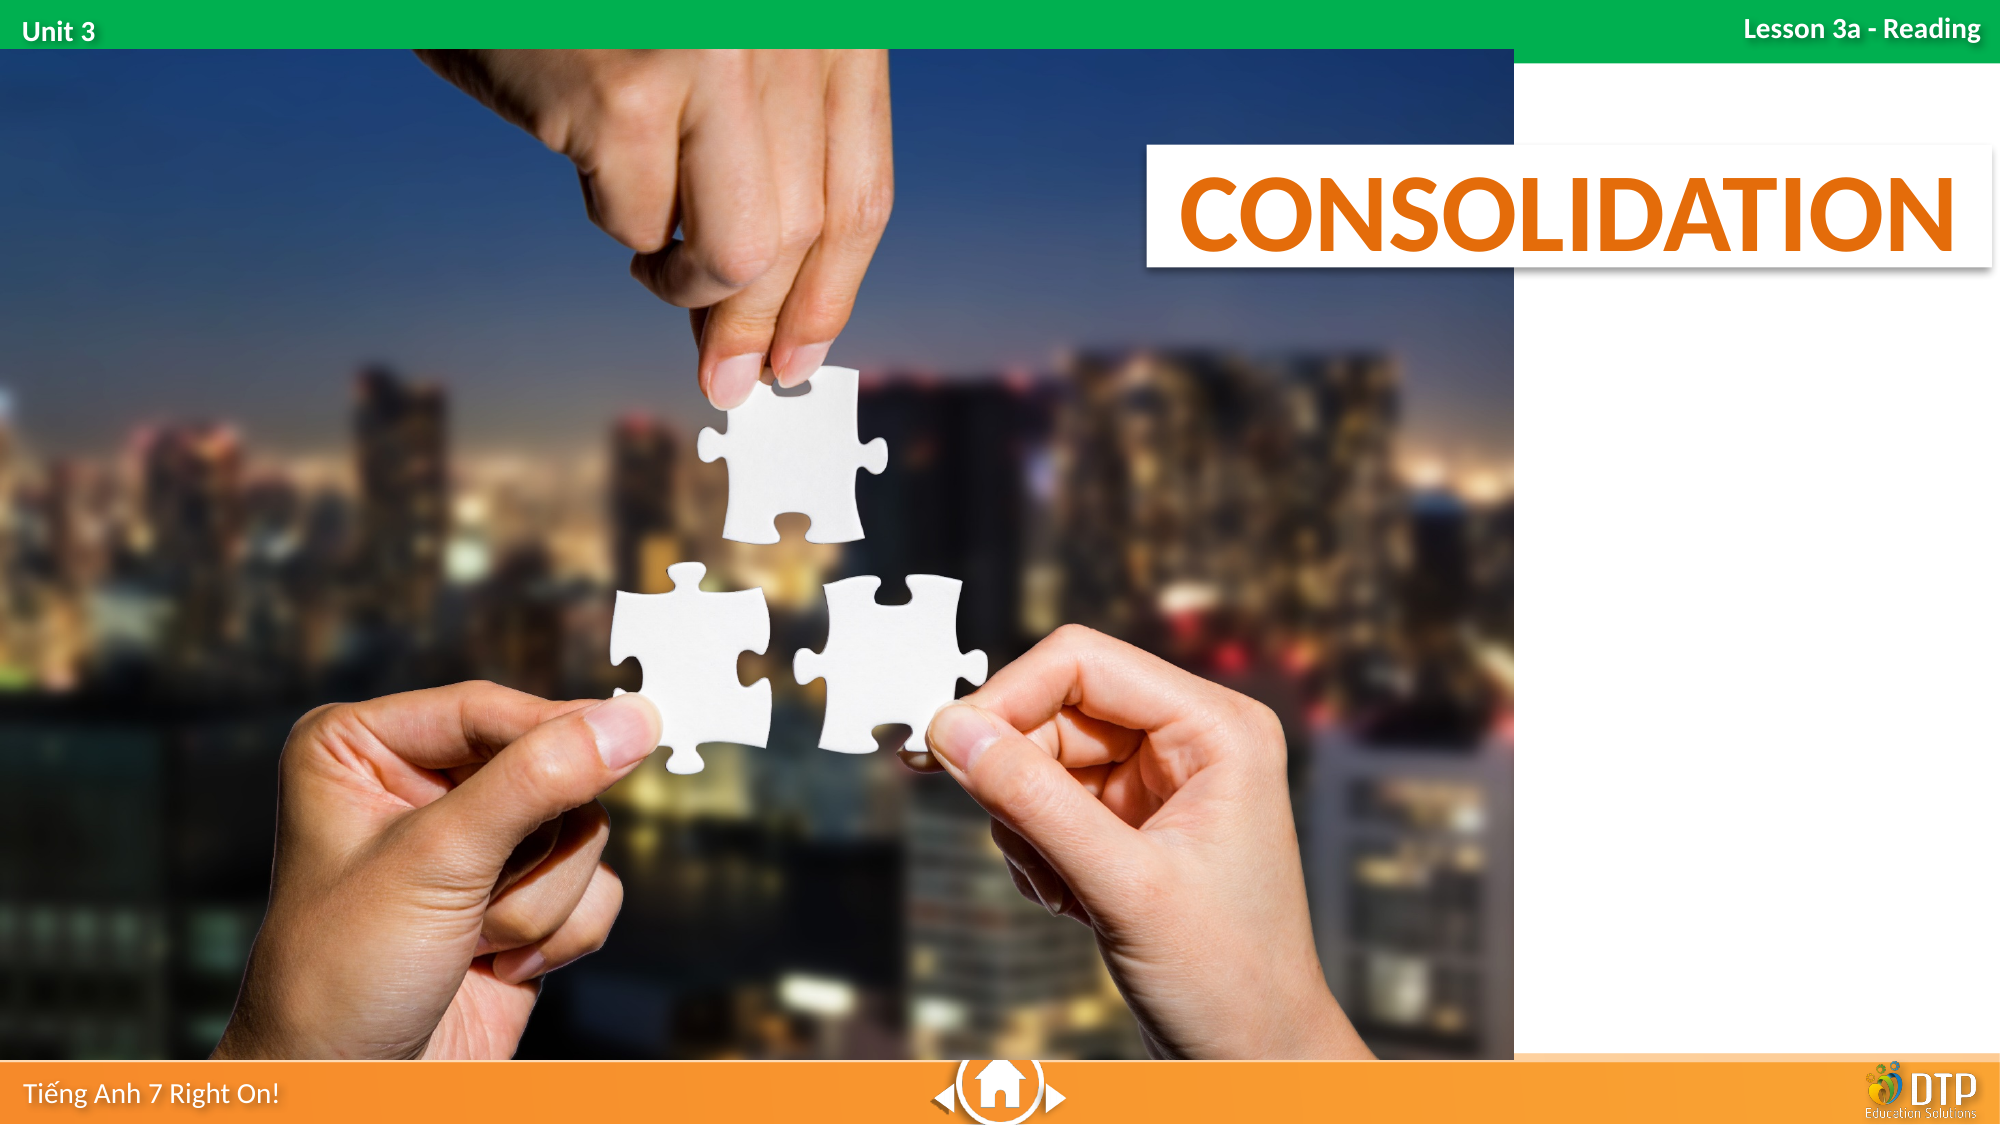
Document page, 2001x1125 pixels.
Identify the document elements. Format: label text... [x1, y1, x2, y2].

text_box CONSOLIDATION [1518, 144, 1993, 268]
picture [0, 49, 2000, 1125]
